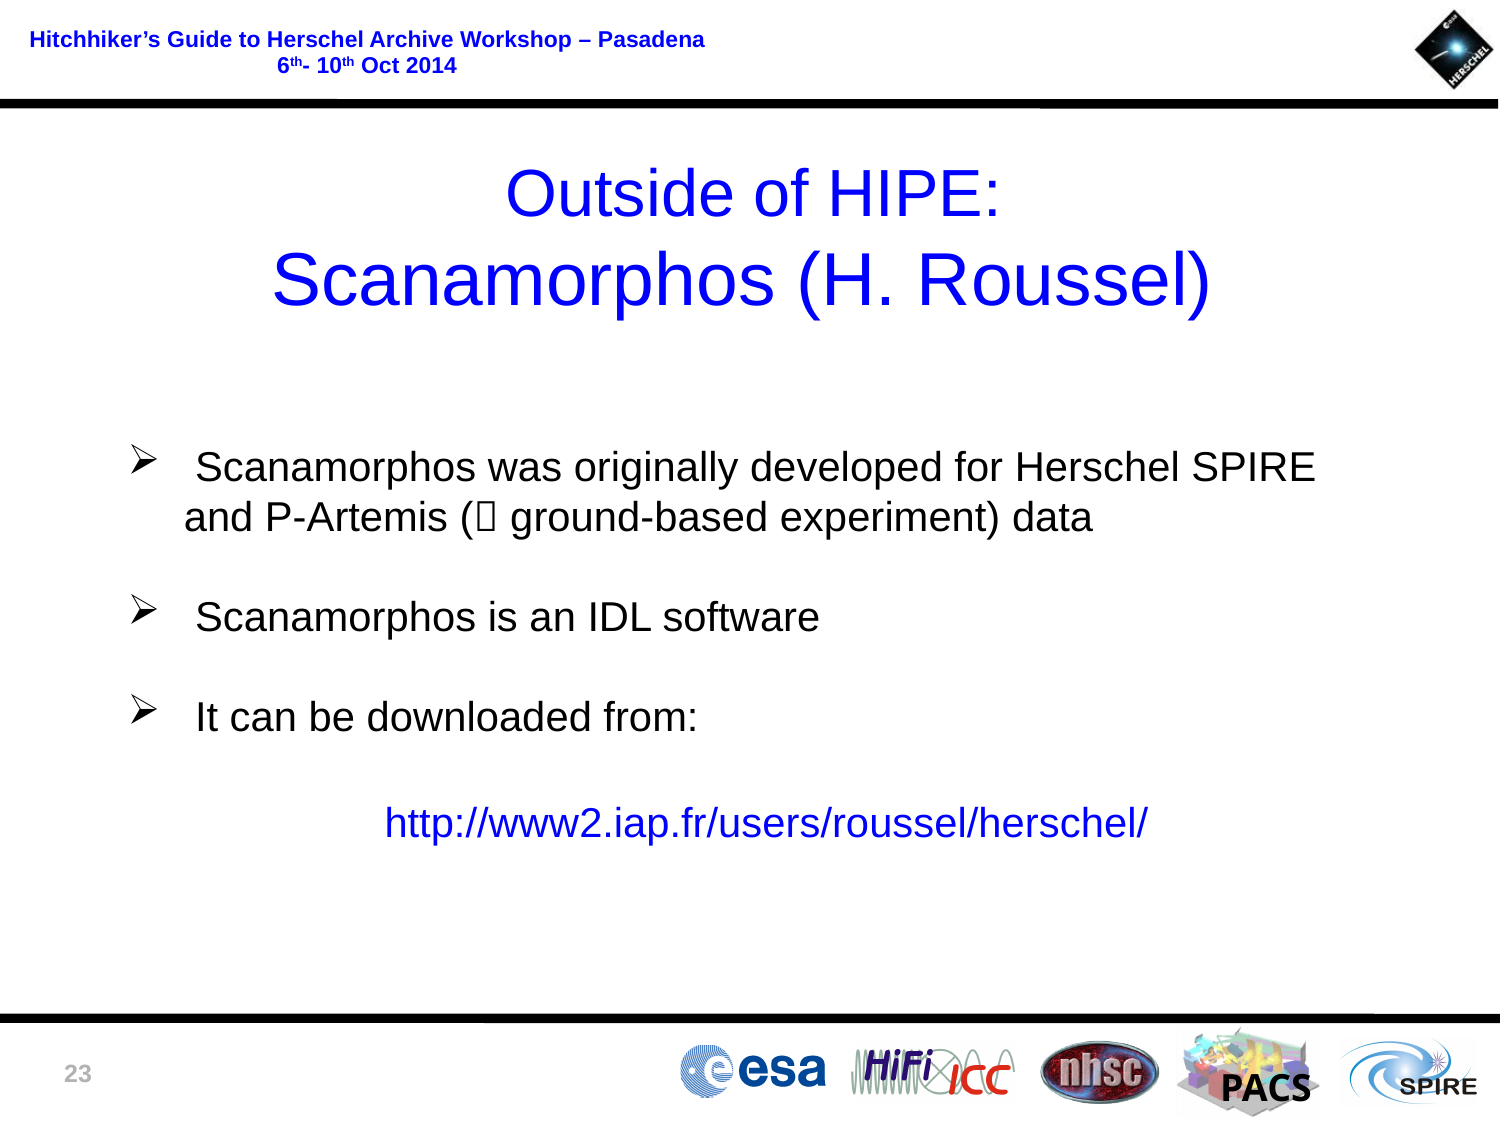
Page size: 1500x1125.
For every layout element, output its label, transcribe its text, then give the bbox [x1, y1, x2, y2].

text_box Outside of HIPE: Scanamorphos (H. Roussel) [177, 142, 1349, 328]
picture [1413, 8, 1495, 91]
picture [1037, 1037, 1163, 1107]
picture [680, 1045, 829, 1098]
slide_number 23 [49, 1042, 400, 1103]
picture [1339, 1037, 1477, 1107]
text_box Scanamorphos was originally developed for Herschel SPIRE and P-Artemis ( ground-based experiment) data Scanamorphos is an IDL software It can be downloaded from: [112, 431, 1401, 747]
text_box http://www2.iap.fr/users/roussel/herschel/ [369, 787, 1348, 853]
picture [851, 1037, 1015, 1107]
